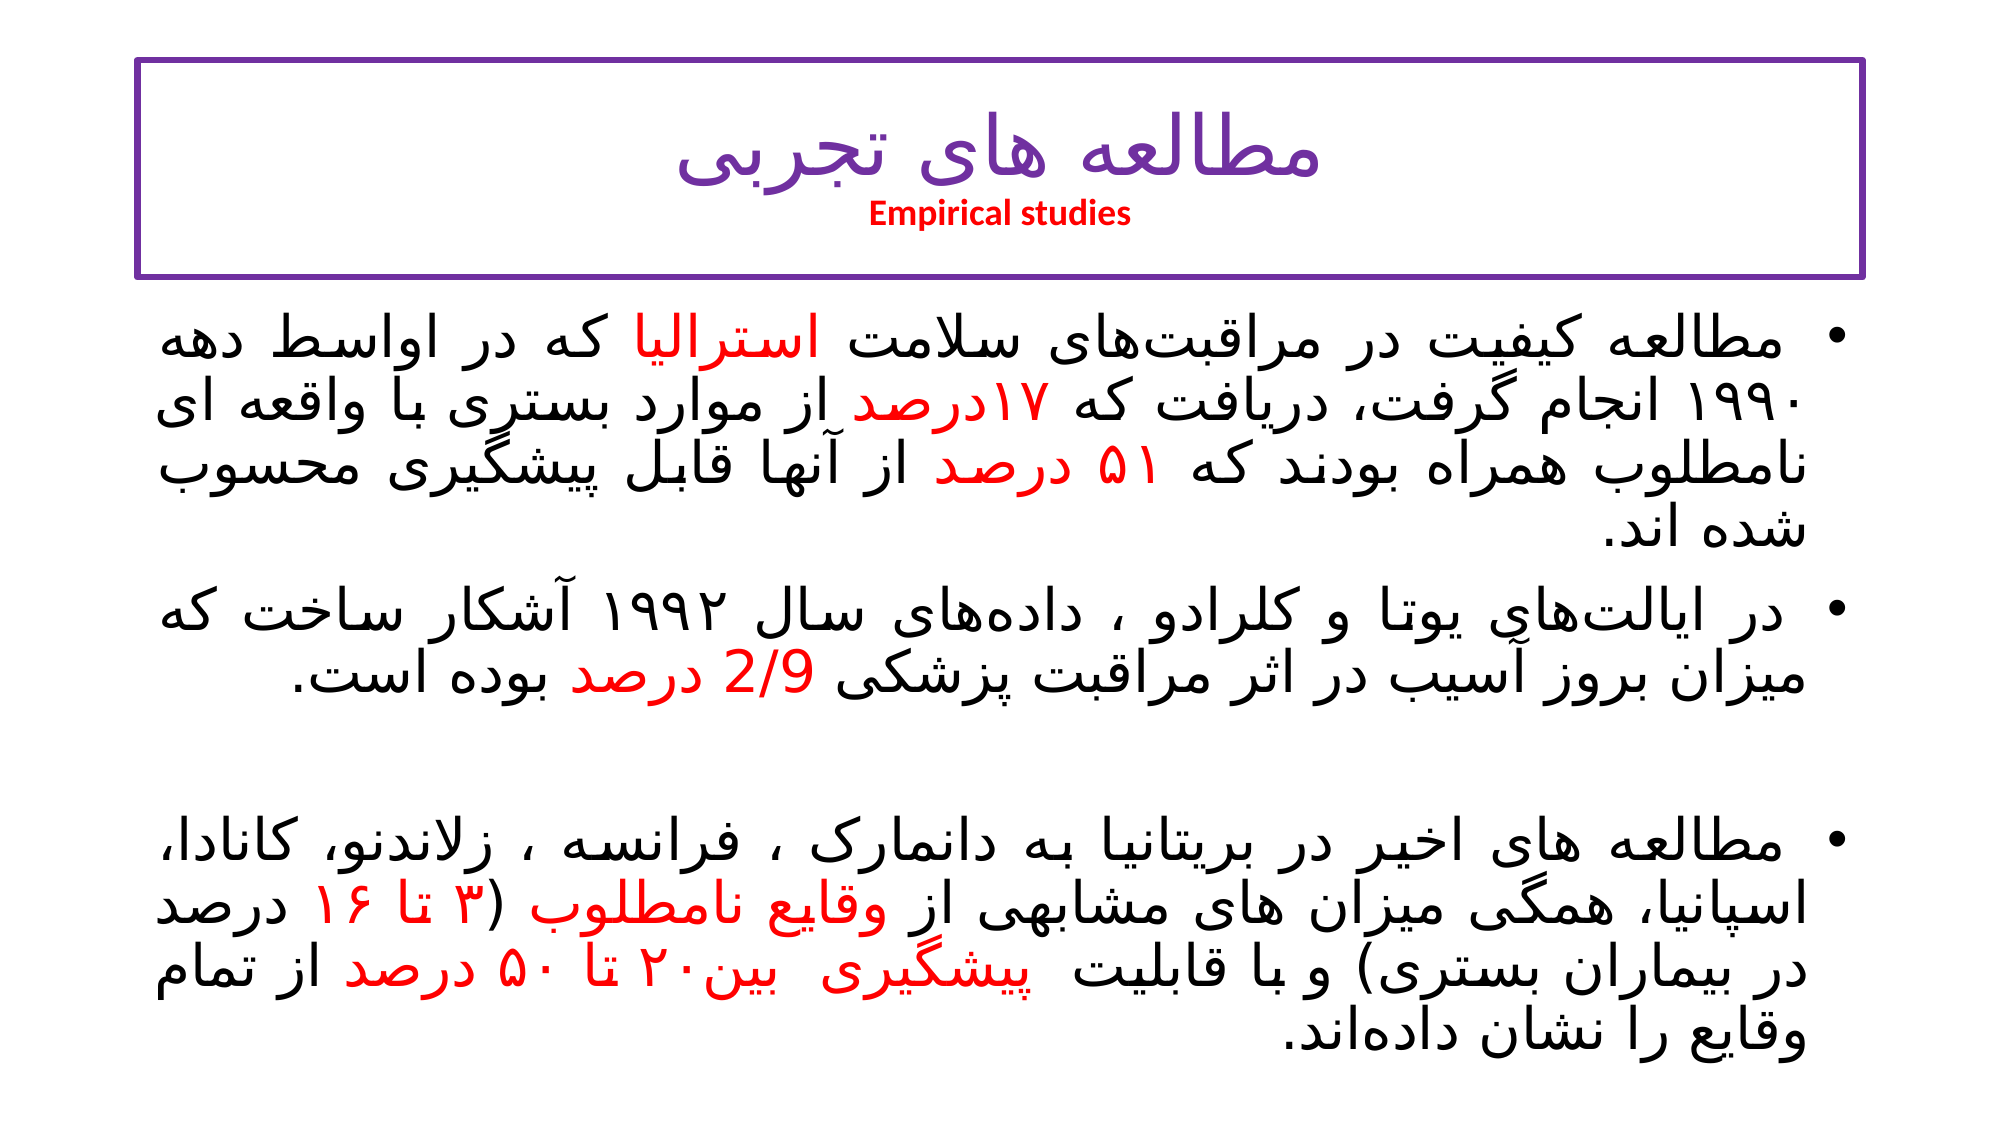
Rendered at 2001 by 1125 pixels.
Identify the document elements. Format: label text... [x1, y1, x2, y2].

title مطالعه های تجربی Empirical studies [134, 57, 1866, 280]
list مطالعه کیفیت در مراقبت‌های سلامت استرالیا که در اواسط دهه ۱۹۹۰ انجام گرفت، دریافت که ۱۷درصد از موارد بستری با واقعه ای نامطلوب همراه بودند که ۵۱ درصد از آنها قابل پیشگیری محسوب شده اند. در ایالت‌های یوتا و کلرادو ، داده‌های سال ۱۹۹۲ آشکار ساخت که میزان بروز آسیب در اثر مراقبت پزشکی 2/9 درصد بوده است. مطالعه های اخیر در بریتانیا به دانمارک ، فرانسه ، زلاندنو، کانادا، اسپانیا، همگی میزان های مشابهی از وقایع نامطلوب (۳ تا ۱۶ درصد در بیماران بستری) و با قابلیت پیشگیری بین۲۰ تا ۵۰ درصد از تمام وقایع را نشان داده‌اند. [137, 299, 1863, 1014]
